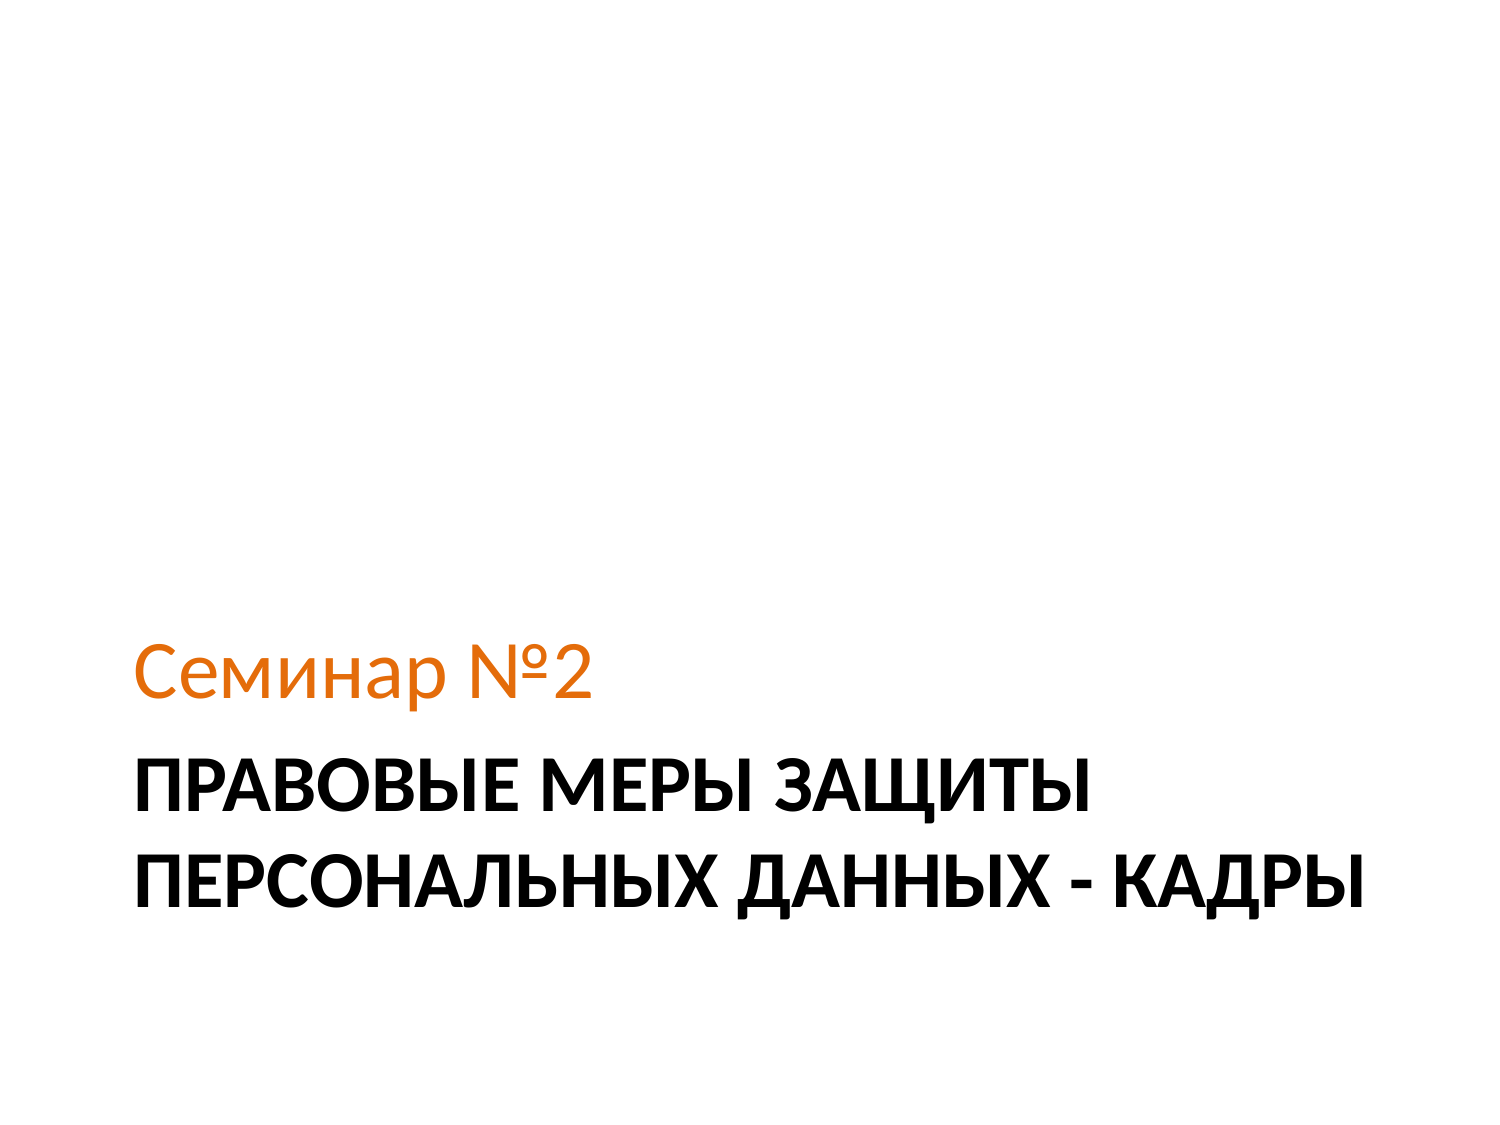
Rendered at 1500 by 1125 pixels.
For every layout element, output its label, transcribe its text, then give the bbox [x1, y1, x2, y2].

list Семинар №2 [118, 476, 1394, 723]
title Правовые меры защиты персональных данных - КАДРЫ [118, 723, 1394, 947]
